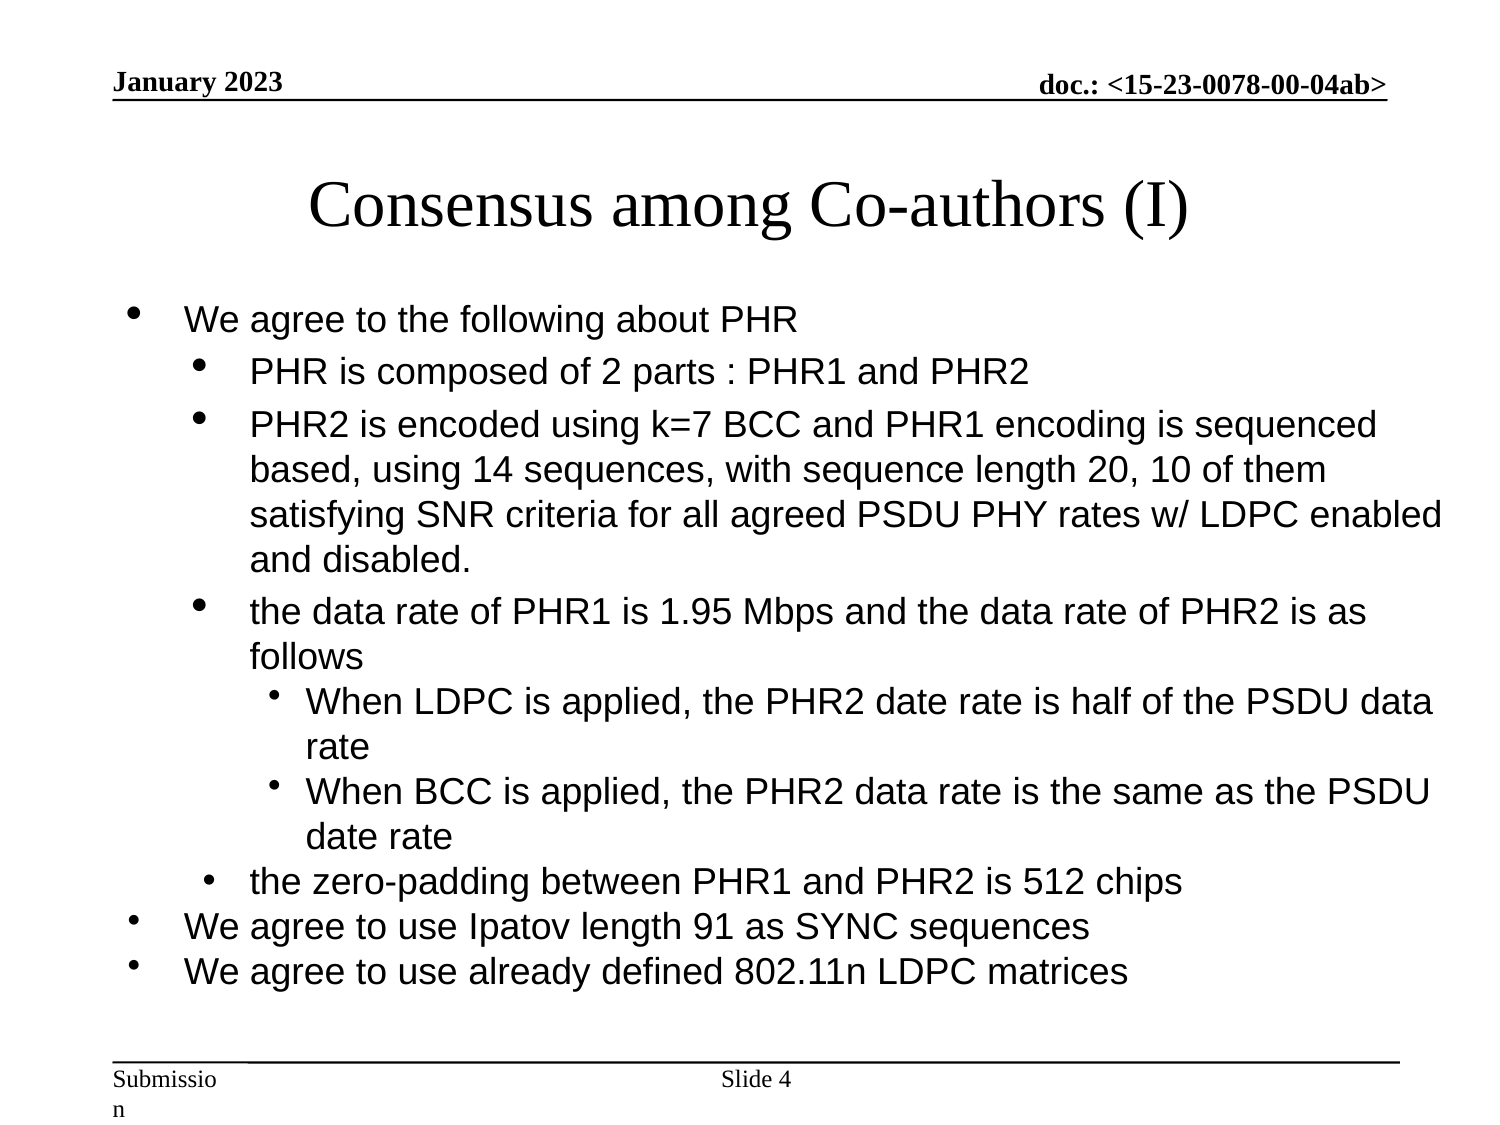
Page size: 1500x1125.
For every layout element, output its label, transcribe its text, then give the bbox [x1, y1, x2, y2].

slide_number Slide 4 [712, 1062, 800, 1093]
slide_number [112, 62, 375, 98]
title Consensus among Co-authors (I) [112, 112, 1388, 287]
list We agree to the following about PHR PHR is composed of 2 parts : PHR1 and PHR2 PHR2 is encoded using k=7 BCC and PHR1 encoding is sequenced based, using 14 sequences, with sequence length 20, 10 of them satisfying SNR criteria for all agreed PSDU PHY rates w/ LDPC enabled and disabled. the data rate of PHR1 is 1.95 Mbps and the data rate of PHR2 is as follows When LDPC is applied, the PHR2 date rate is half of the PSDU data rate When BCC is applied, the PHR2 data rate is the same as the PSDU date rate the zero-padding between PHR1 and PHR2 is 512 chips We agree to use Ipatov length 91 as SYNC sequences We agree to use already defined 802.11n LDPC matrices [112, 287, 1471, 1000]
